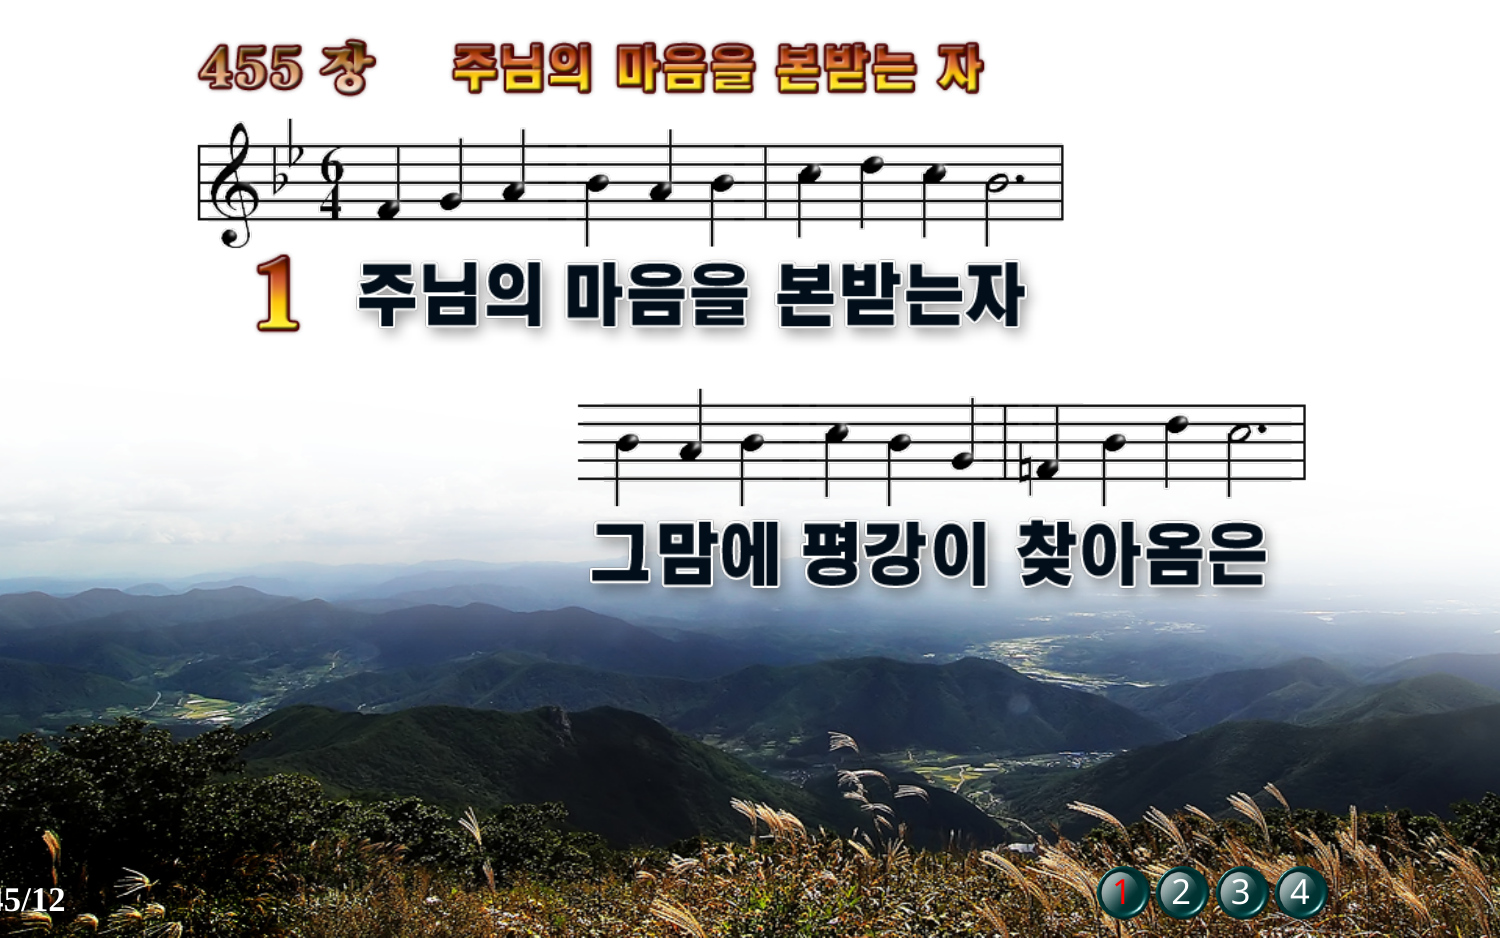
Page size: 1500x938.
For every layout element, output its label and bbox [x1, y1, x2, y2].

text_box [1094, 862, 1153, 922]
picture [0, 0, 1500, 938]
text_box [1213, 862, 1272, 922]
text_box [1272, 862, 1331, 922]
text_box [1153, 862, 1212, 922]
